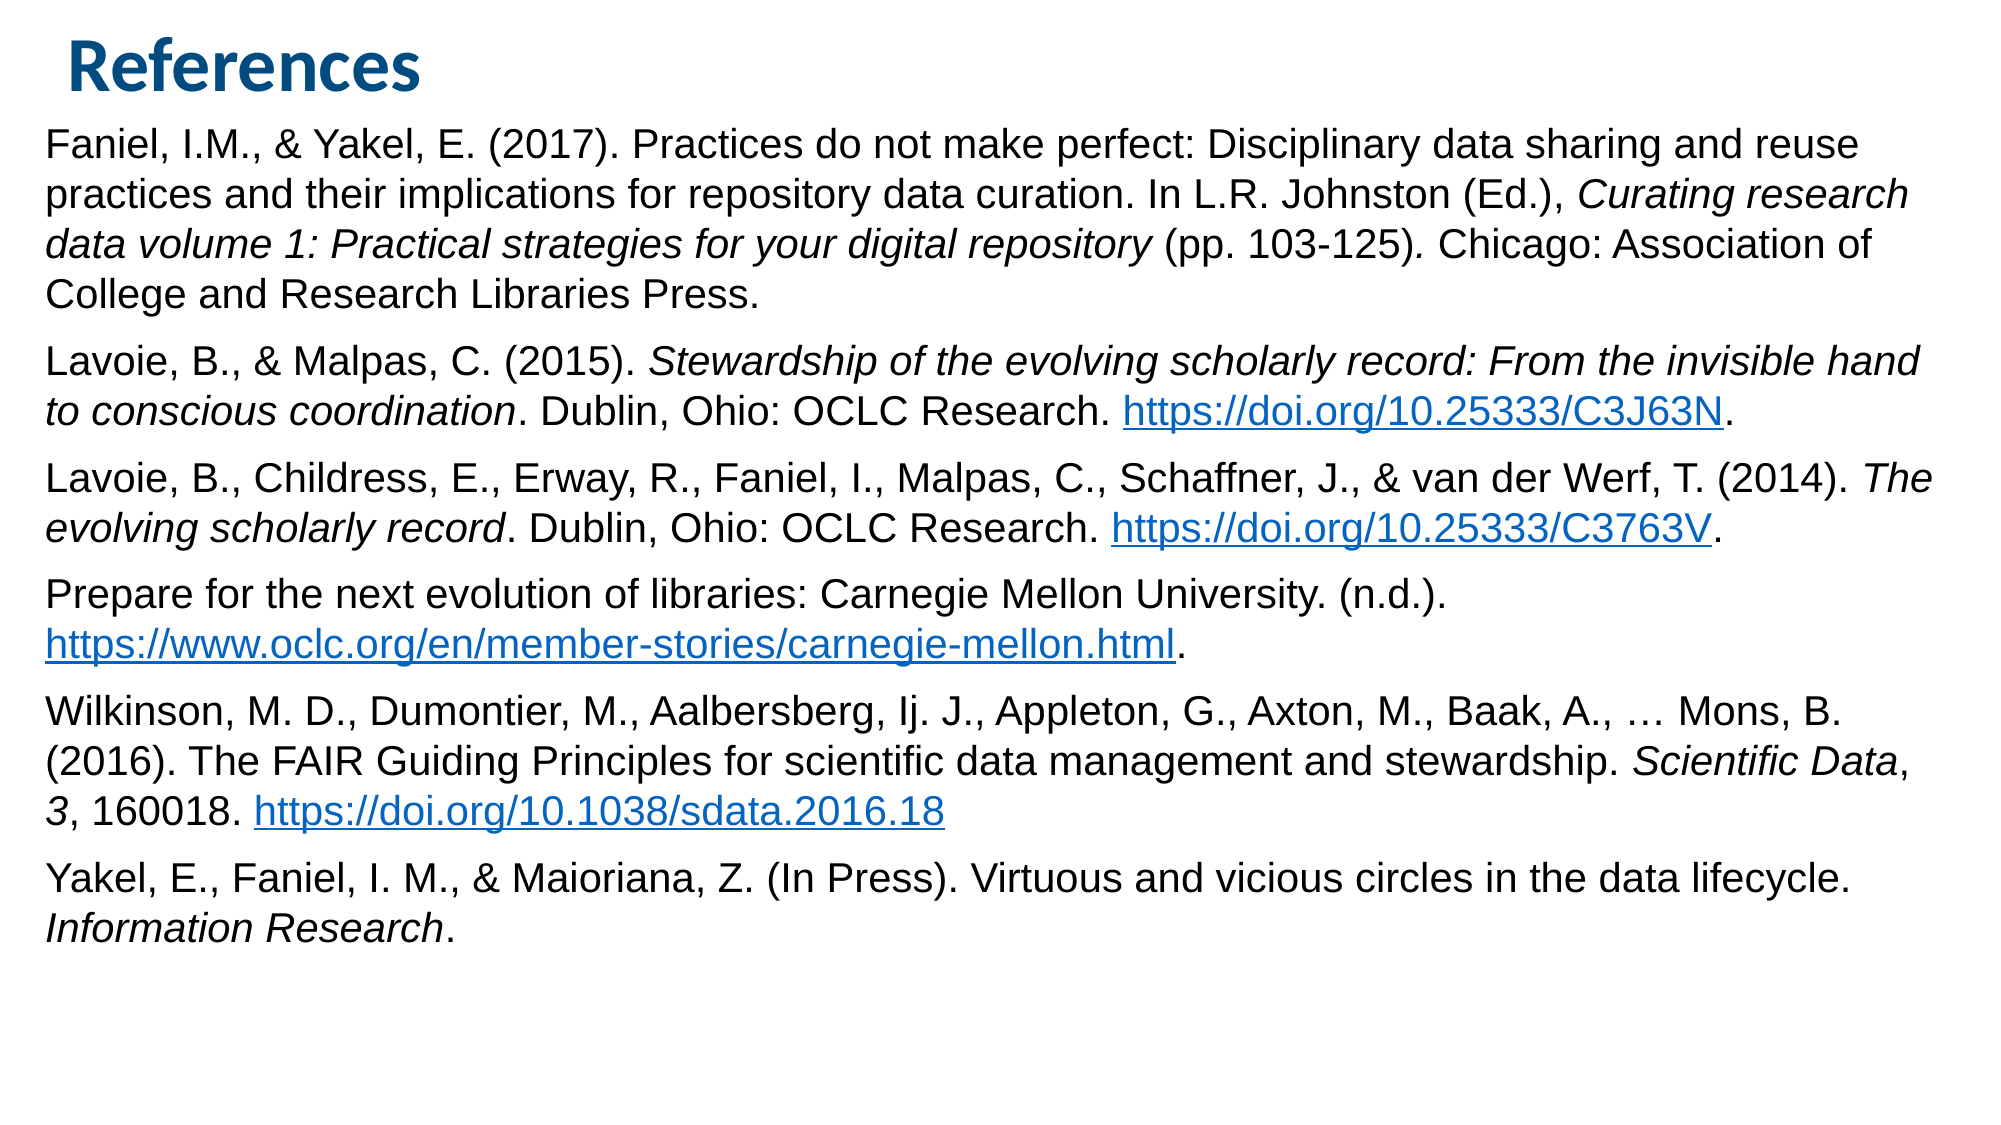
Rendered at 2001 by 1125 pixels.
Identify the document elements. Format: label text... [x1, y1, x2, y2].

list References [0, 16, 1846, 134]
text_box Faniel, I.M., & Yakel, E. (2017). Practices do not make perfect: Disciplinary data sharing and reuse practices and their implications for repository data curation. In L.R. Johnston (Ed.), Curating research data volume 1: Practical strategies for your digital repository (pp. 103-125). Chicago: Association of College and Research Libraries Press. Lavoie, B., & Malpas, C. (2015). Stewardship of the evolving scholarly record: From the invisible hand to conscious coordination. Dublin, Ohio: OCLC Research. https://doi.org/10.25333/C3J63N. Lavoie, B., Childress, E., Erway, R., Faniel, I., Malpas, C., Schaffner, J., & van der Werf, T. (2014). The evolving scholarly record. Dublin, Ohio: OCLC Research. https://doi.org/10.25333/C3763V. Prepare for the next evolution of libraries: Carnegie Mellon University. (n.d.). https://www.oclc.org/en/member-stories/carnegie-mellon.html. Wilkinson, M. D., Dumontier, M., Aalbersberg, Ij. J., Appleton, G., Axton, M., Baak, A., … Mons, B. (2016). The FAIR Guiding Principles for scientific data management and stewardship. Scientific Data, 3, 160018. https://doi.org/10.1038/sdata.2016.18 Yakel, E., Faniel, I. M., & Maioriana, Z. (In Press). Virtuous and vicious circles in the data lifecycle. Information Research. [30, 109, 1967, 1022]
